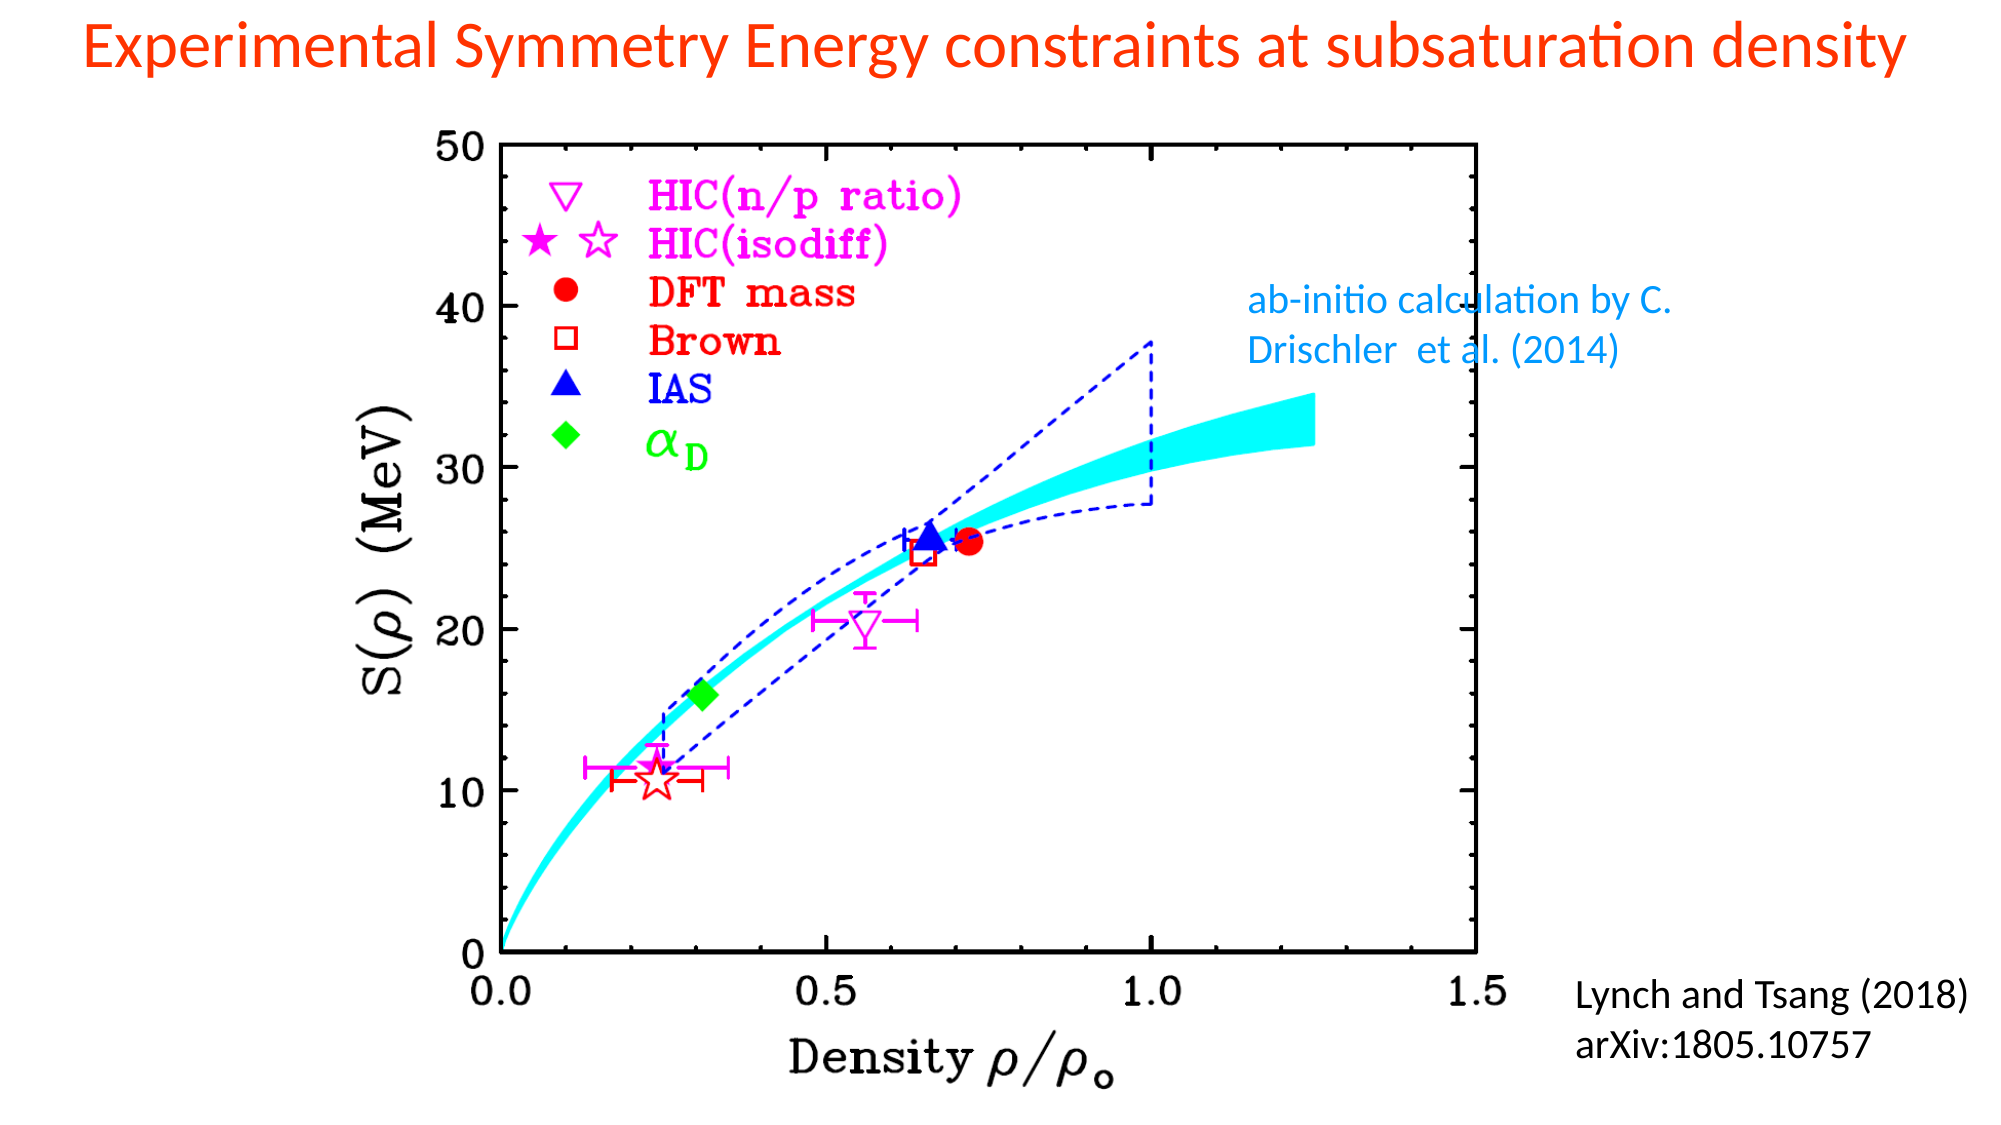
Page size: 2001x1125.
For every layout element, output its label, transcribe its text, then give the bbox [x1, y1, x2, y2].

text_box Experimental Symmetry Energy constraints at subsaturation density [48, 5, 1944, 88]
picture [346, 119, 1513, 1092]
text_box ab-initio calculation by C. Drischler et al. (2014) [1513, 264, 1696, 380]
text_box Lynch and Tsang (2018) arXiv:1805.10757 [1560, 958, 1985, 1074]
